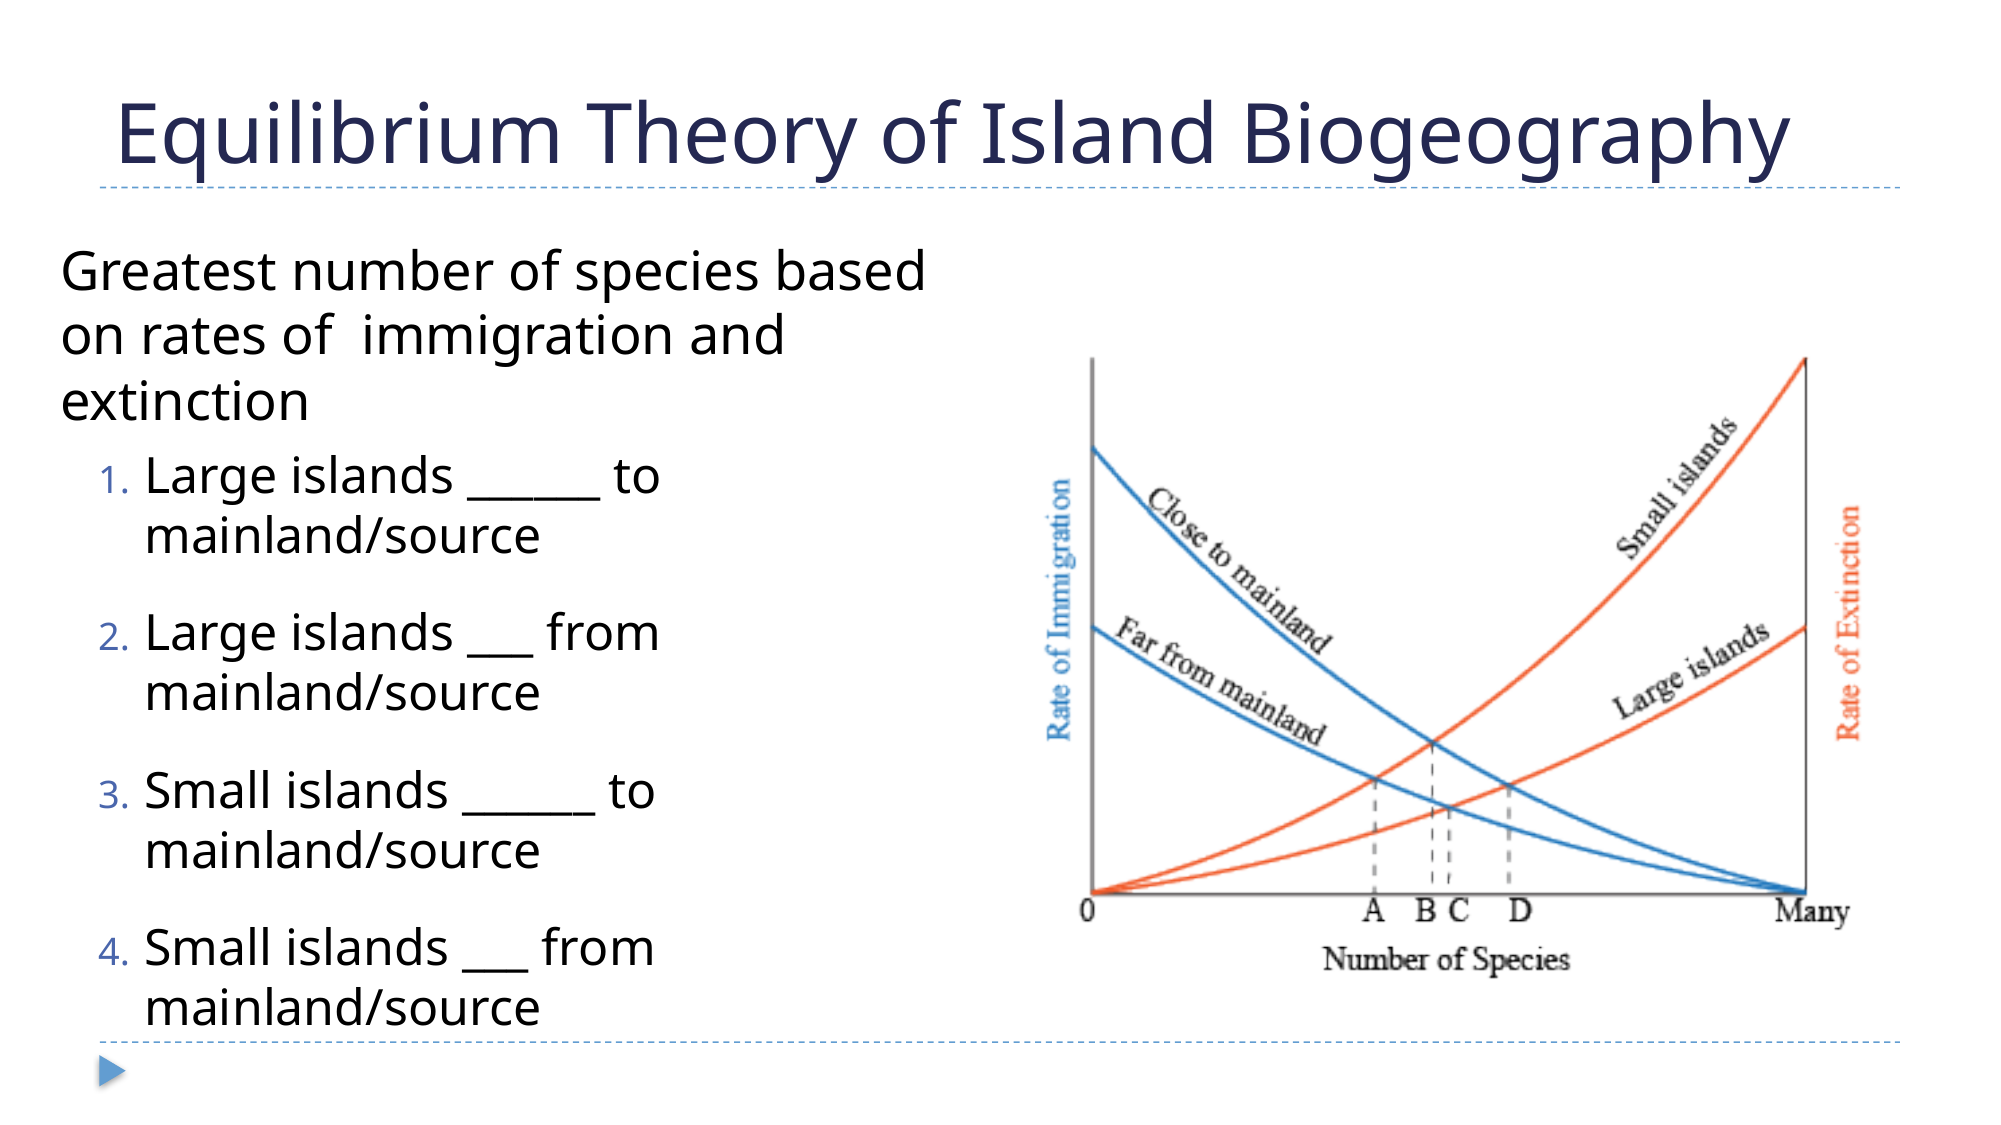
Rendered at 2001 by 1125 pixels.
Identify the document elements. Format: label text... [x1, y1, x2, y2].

picture [1041, 355, 1870, 982]
list Greatest number of species based on rates of immigration and extinction Large islands ______ to mainland/source Large islands ___ from mainland/source Small islands ______ to mainland/source Small islands ___ from mainland/source [45, 228, 1000, 1003]
title Equilibrium Theory of Island Biogeography [99, 24, 1900, 188]
